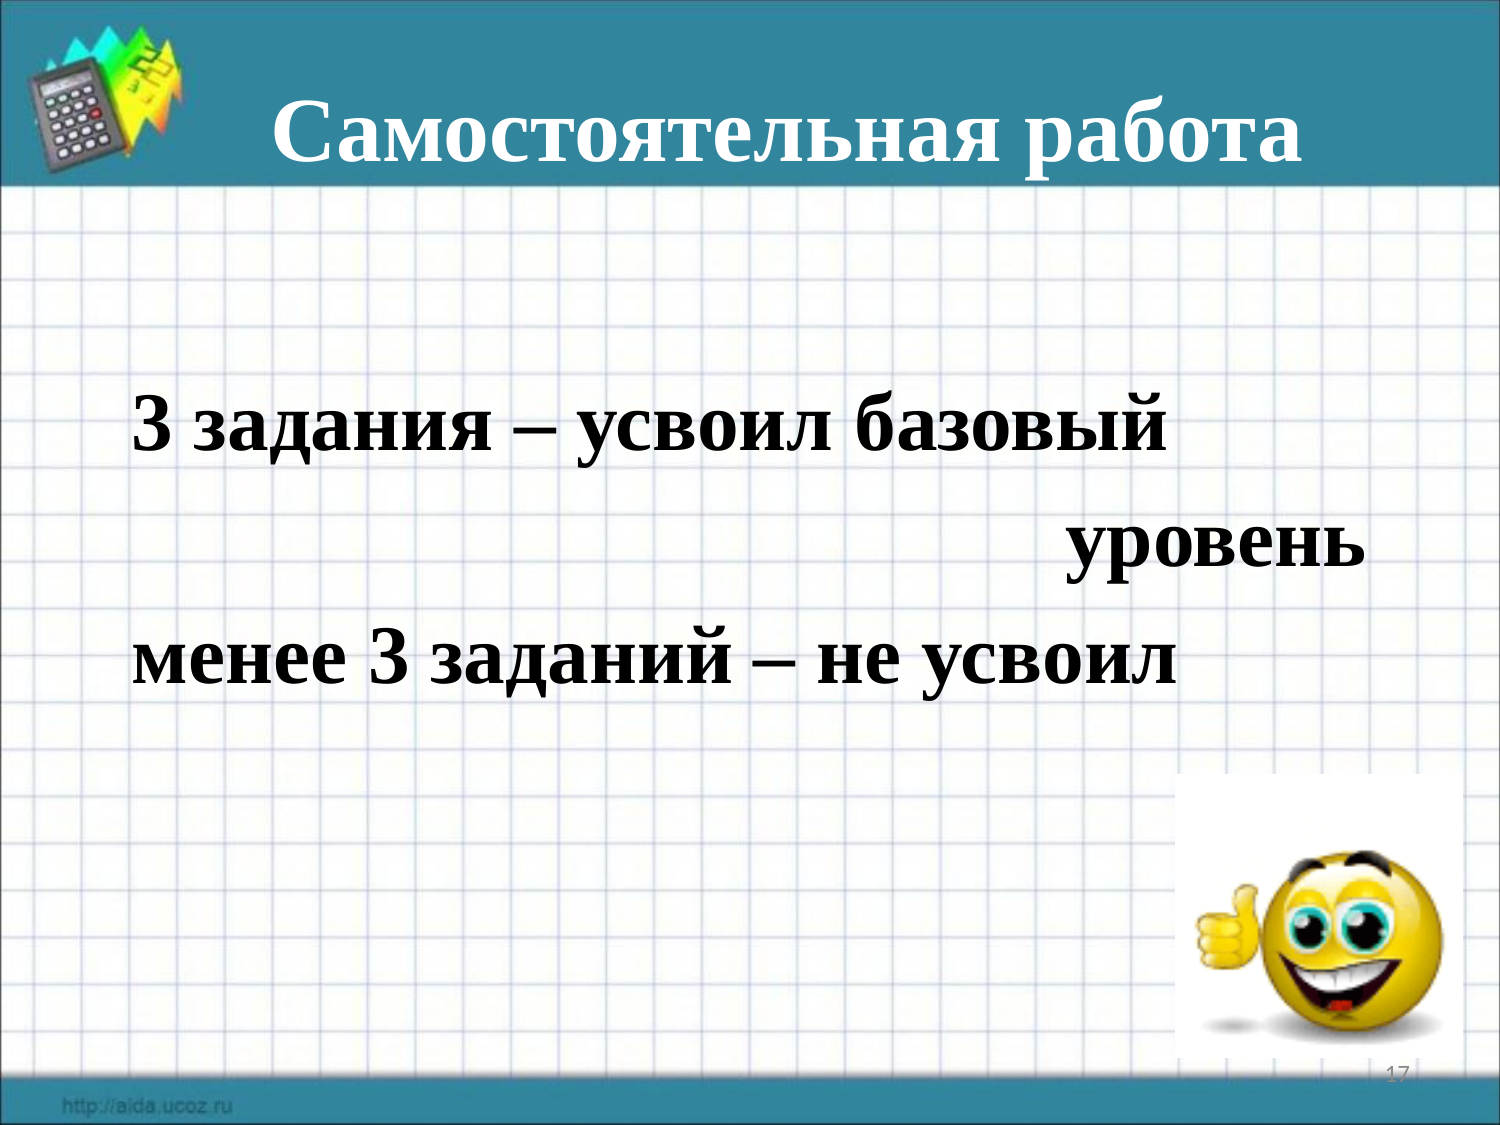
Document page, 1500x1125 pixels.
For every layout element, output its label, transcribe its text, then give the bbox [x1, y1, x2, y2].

list 3 задания – усвоил базовый уровень менее 3 заданий – не усвоил [75, 262, 1425, 1005]
picture [0, 0, 1500, 1125]
slide_number 17 [1074, 1042, 1425, 1103]
title Самостоятельная работа [112, 54, 1463, 194]
